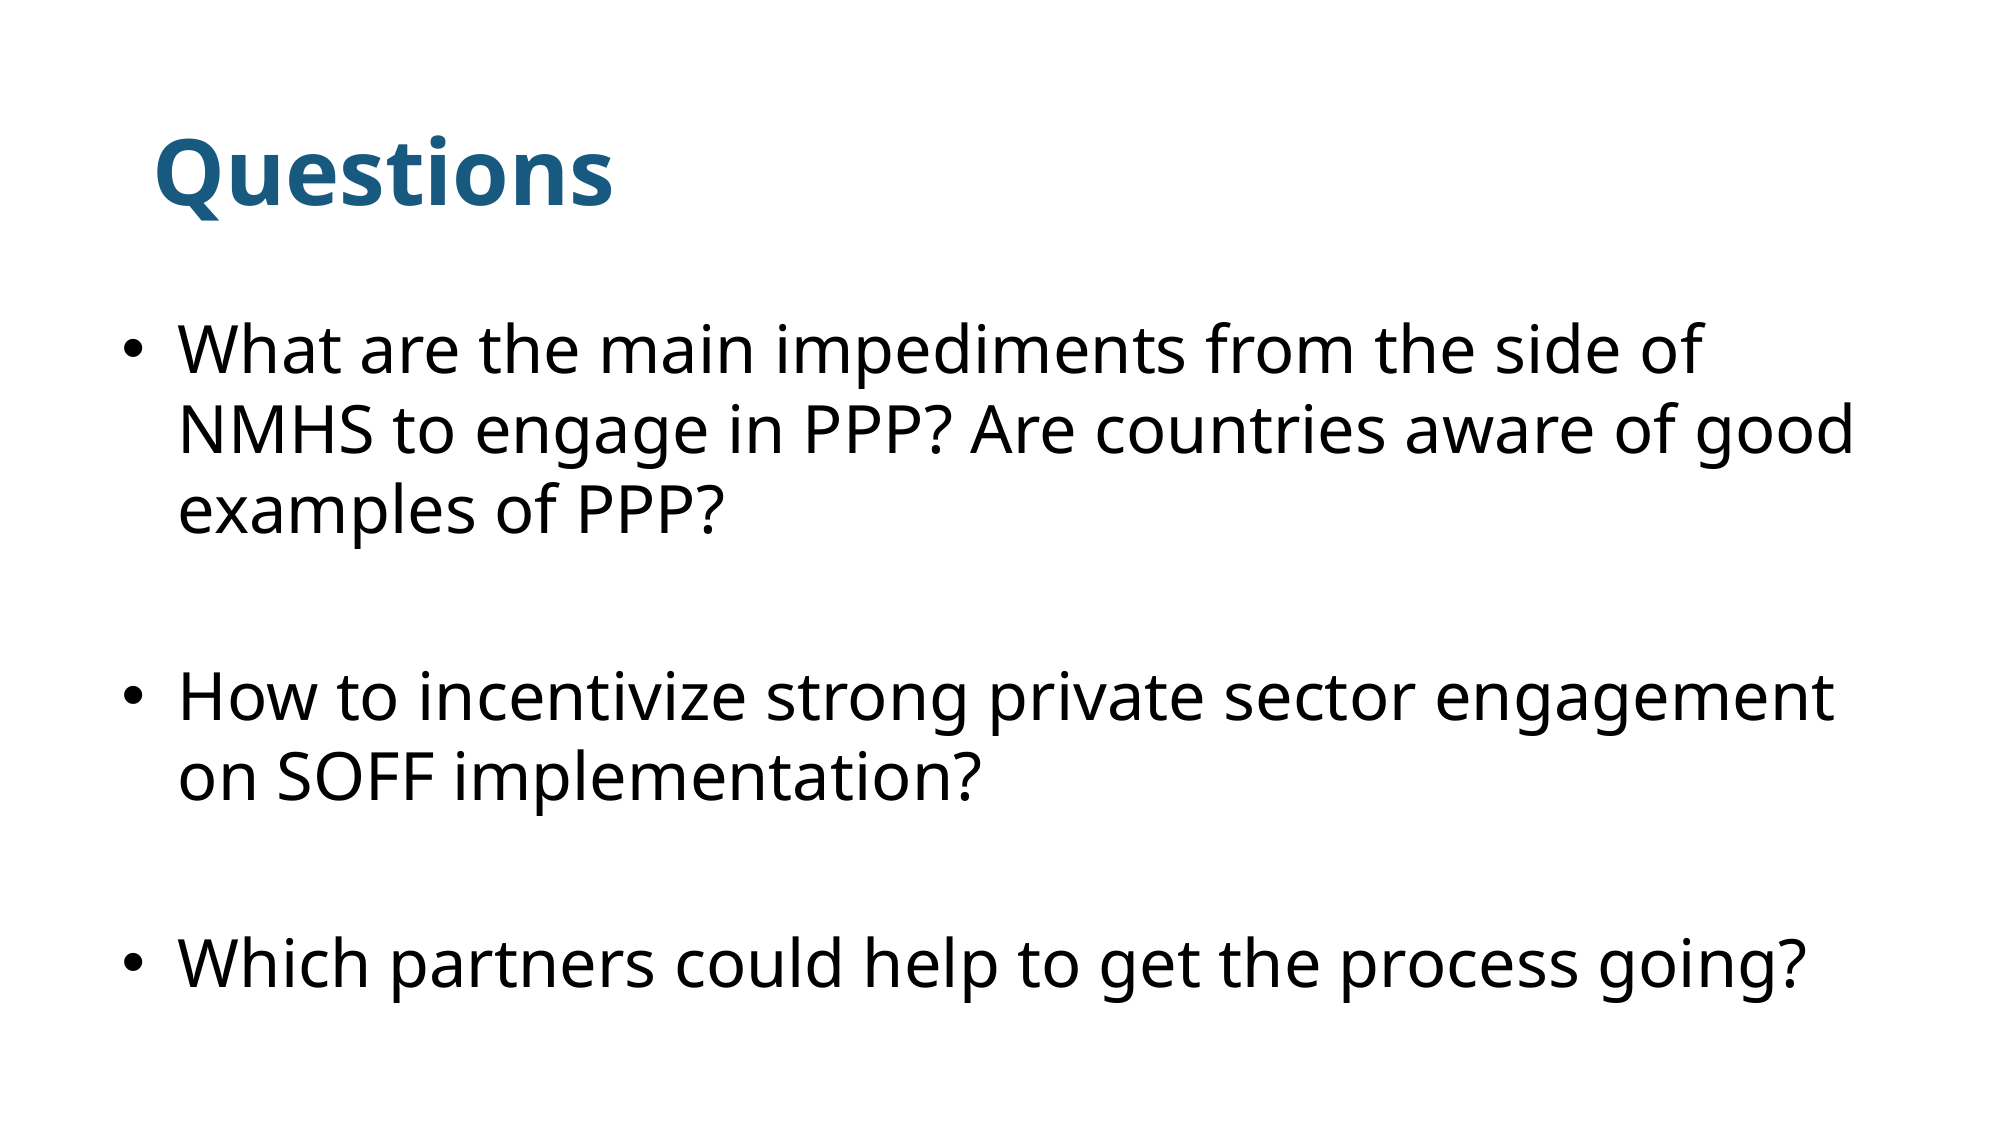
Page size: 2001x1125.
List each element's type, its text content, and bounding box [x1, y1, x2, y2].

list What are the main impediments from the side of NMHS to engage in PPP? Are countries aware of good examples of PPP? How to incentivize strong private sector engagement on SOFF implementation? Which partners could help to get the process going? [106, 299, 1901, 1110]
title Questions [137, 59, 1863, 278]
